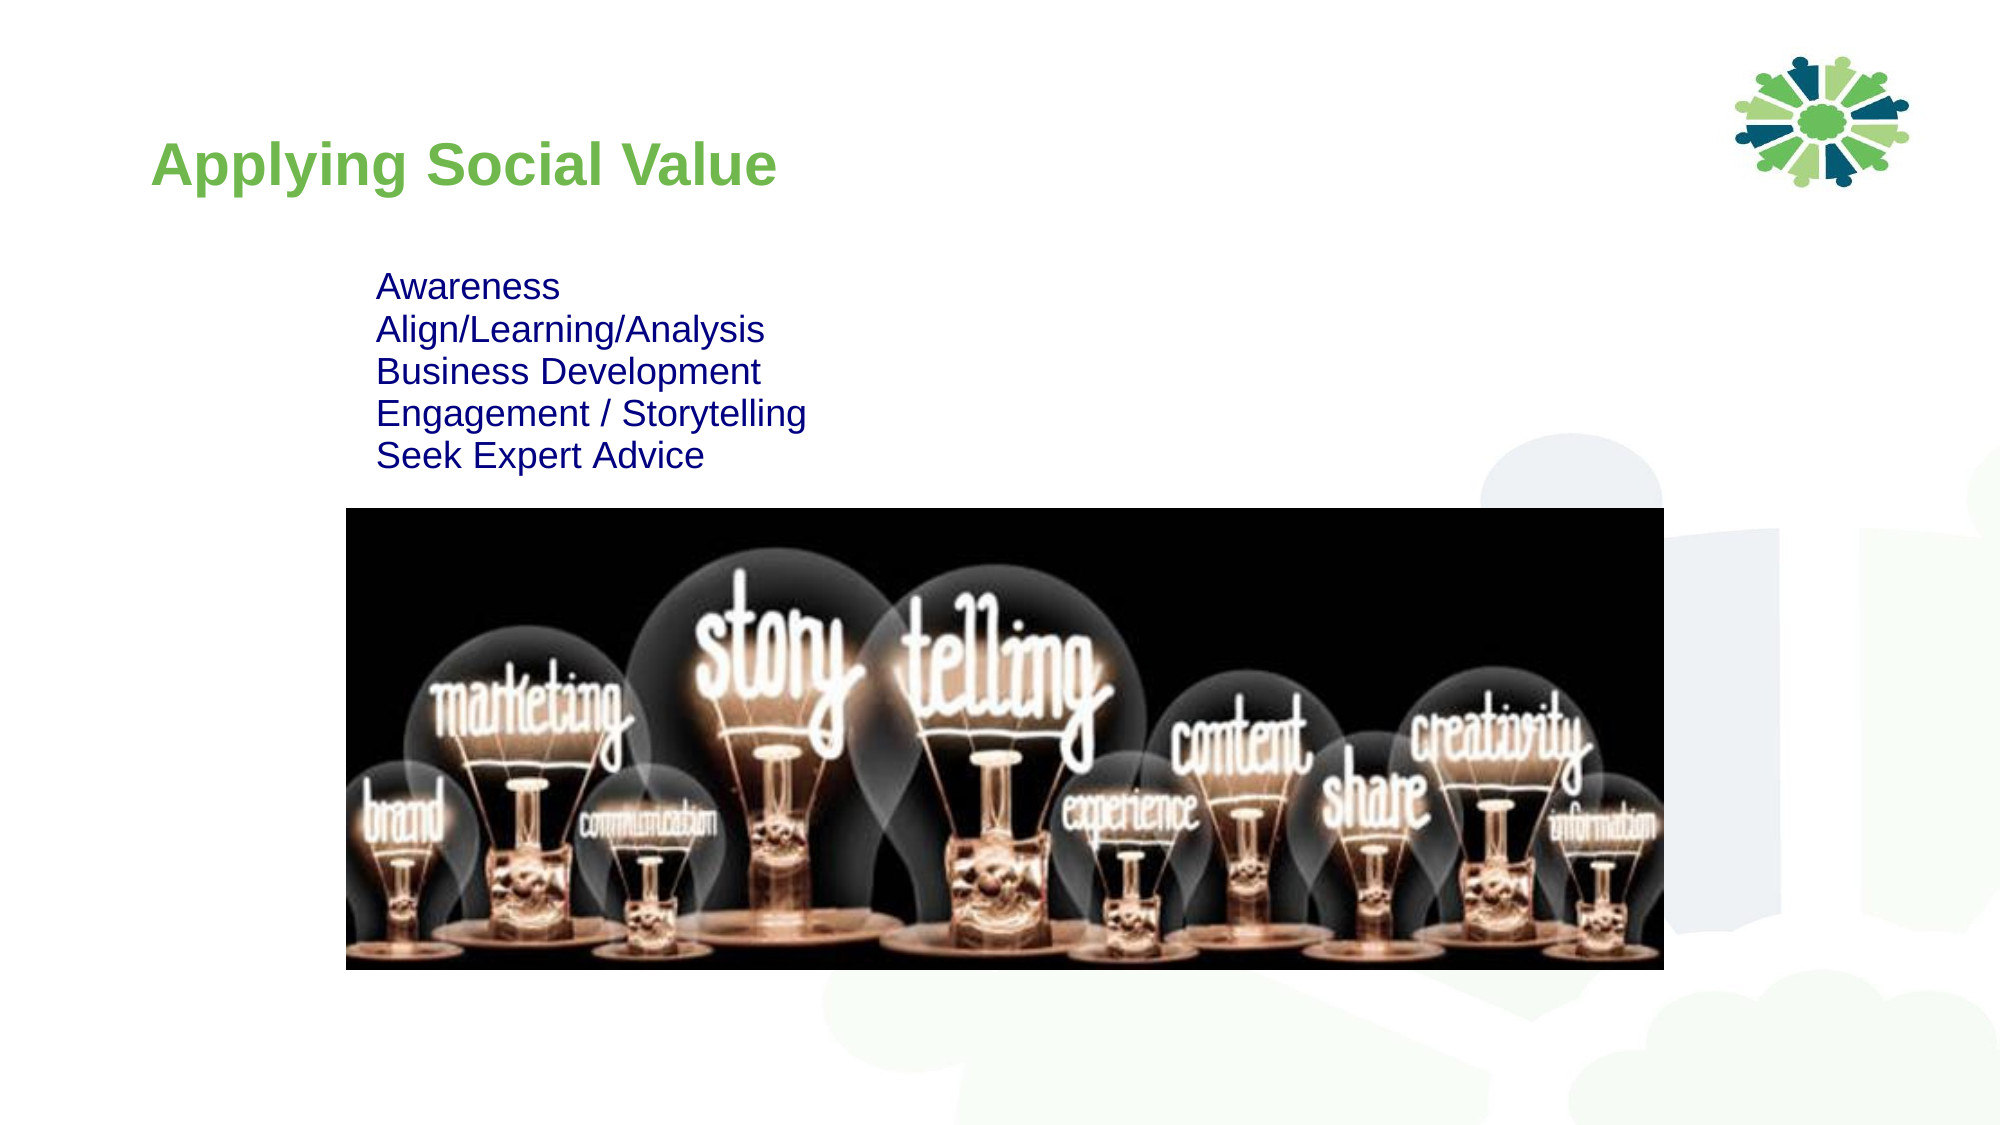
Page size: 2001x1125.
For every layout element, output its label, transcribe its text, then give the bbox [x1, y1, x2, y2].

text_box Awareness Align/Learning/Analysis Business Development Engagement / Storytelling Seek Expert Advice [373, 261, 811, 477]
picture [346, 47, 2000, 1125]
title Applying Social Value [97, 93, 1706, 314]
